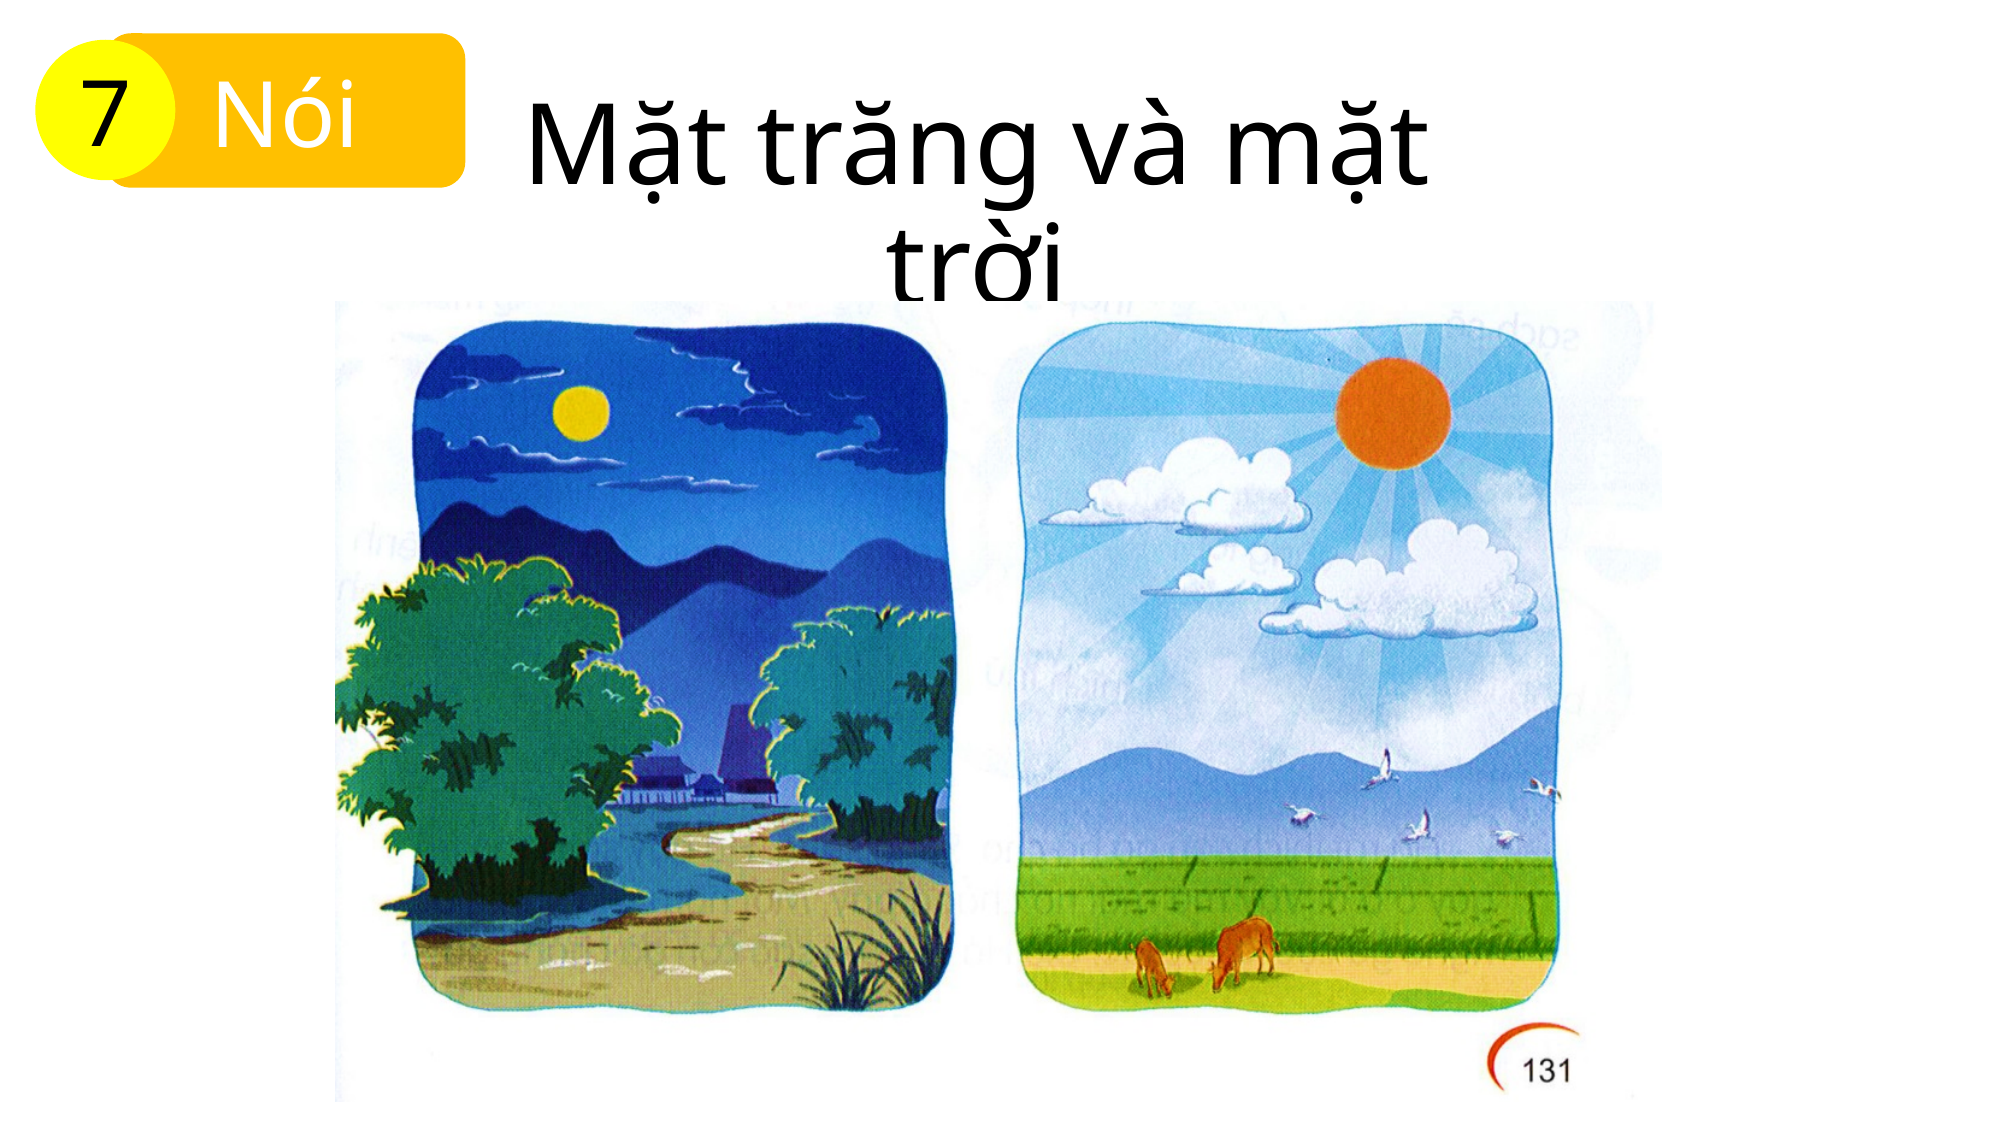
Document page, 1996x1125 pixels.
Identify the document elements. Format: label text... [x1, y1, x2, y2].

picture [334, 301, 1663, 1102]
text_box Mặt trăng và mặt trời [460, 154, 1494, 263]
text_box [35, 33, 466, 188]
